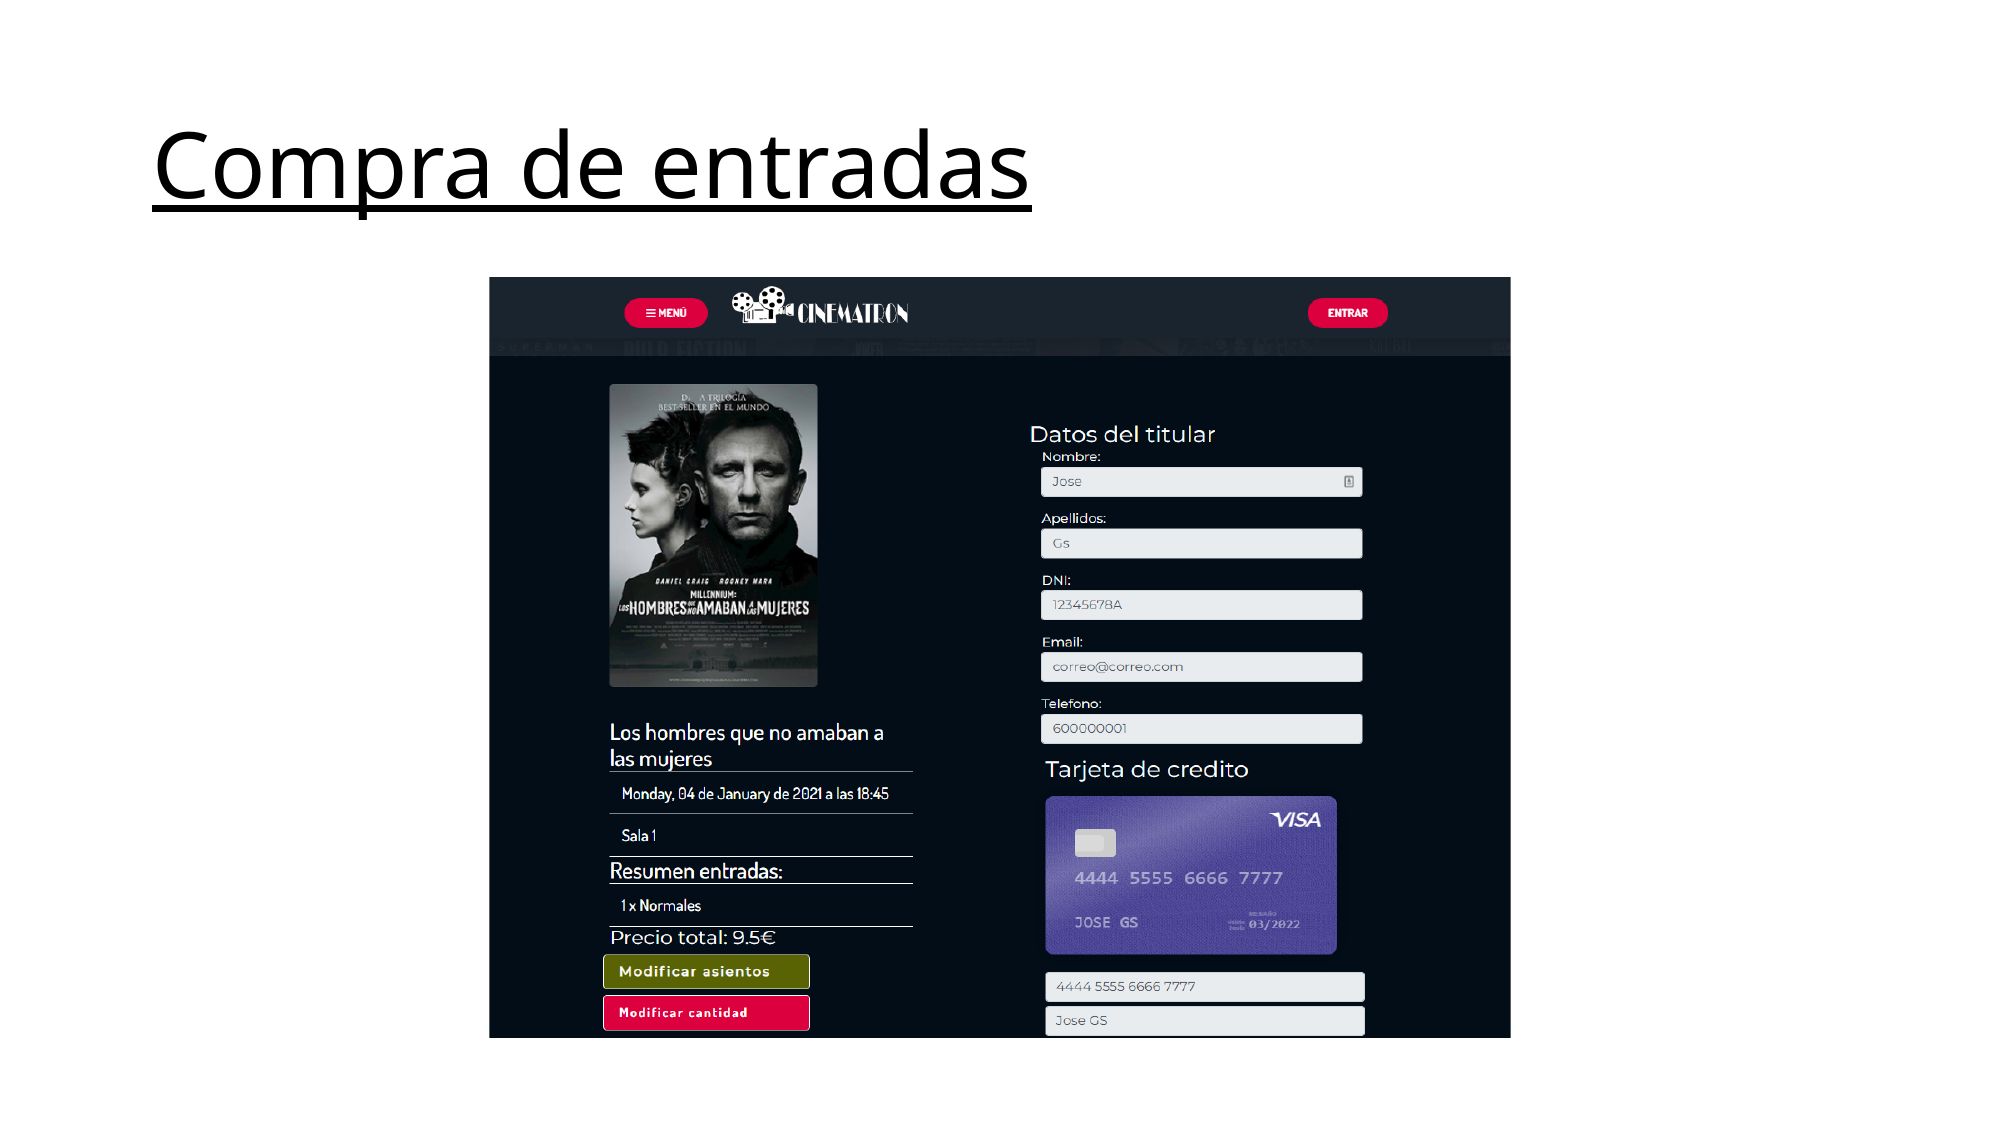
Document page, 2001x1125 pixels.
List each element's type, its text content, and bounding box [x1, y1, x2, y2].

picture [489, 277, 1511, 1038]
title Compra de entradas [137, 59, 1863, 278]
